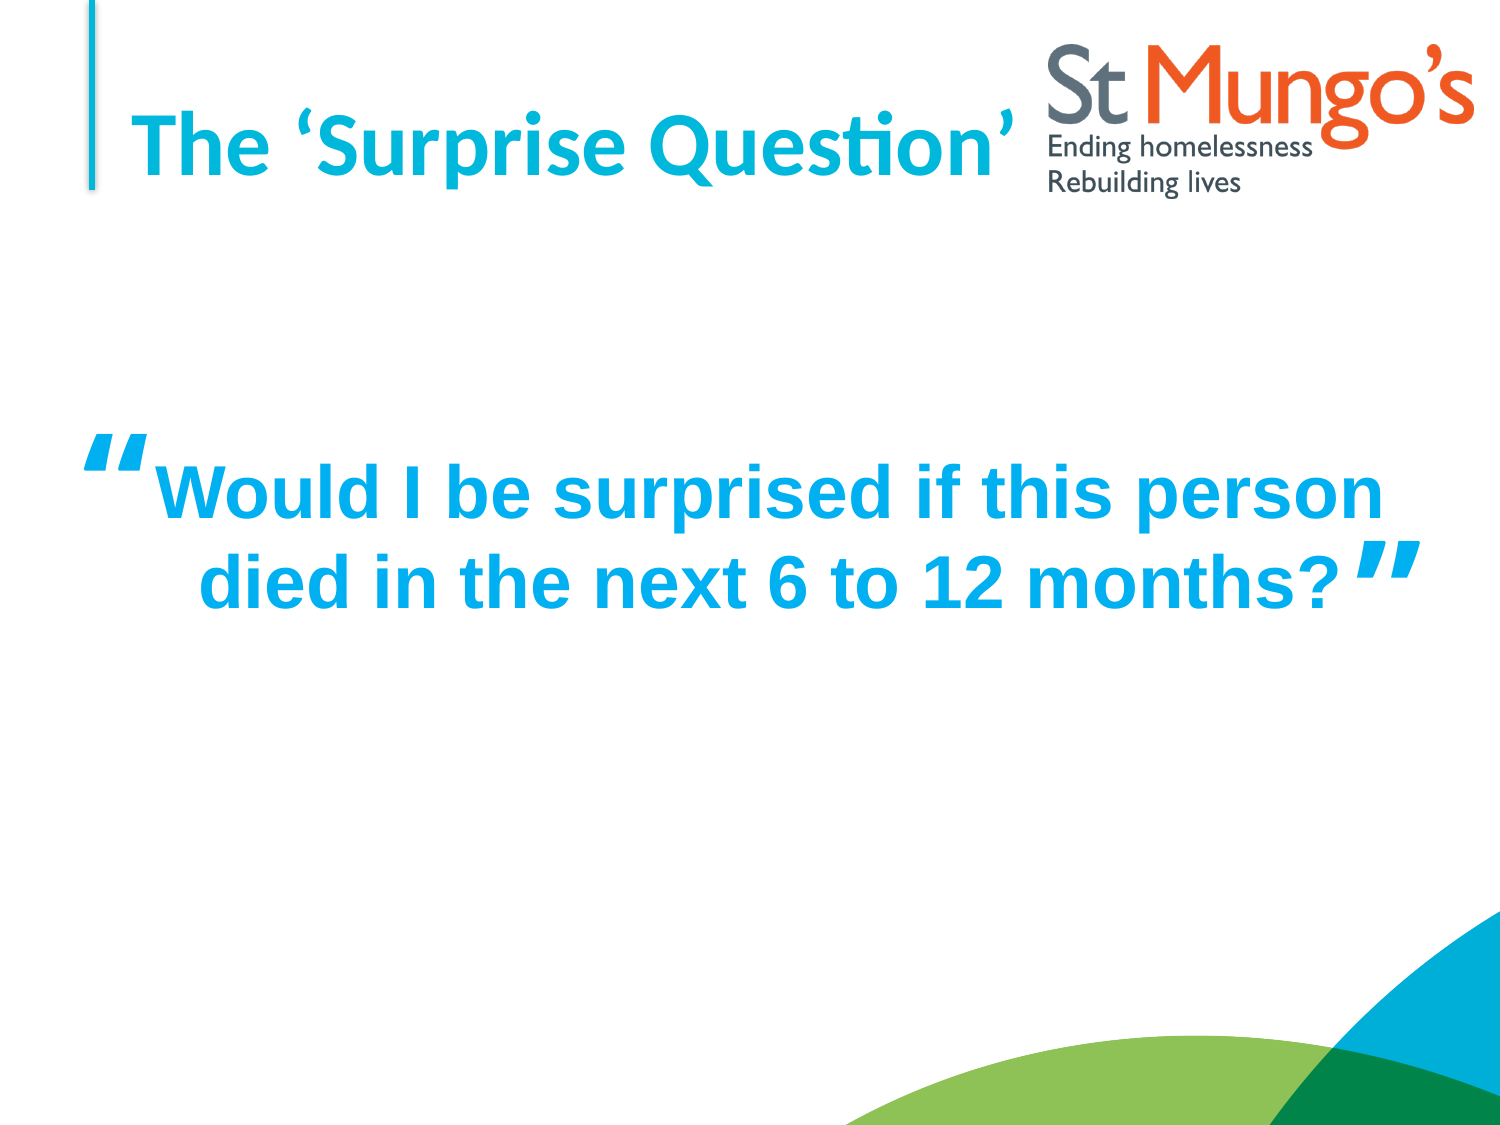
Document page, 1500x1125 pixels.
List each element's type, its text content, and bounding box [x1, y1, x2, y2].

picture [0, 0, 1500, 1125]
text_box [62, 383, 1443, 689]
title The ‘Surprise Question’ [116, 45, 1425, 233]
